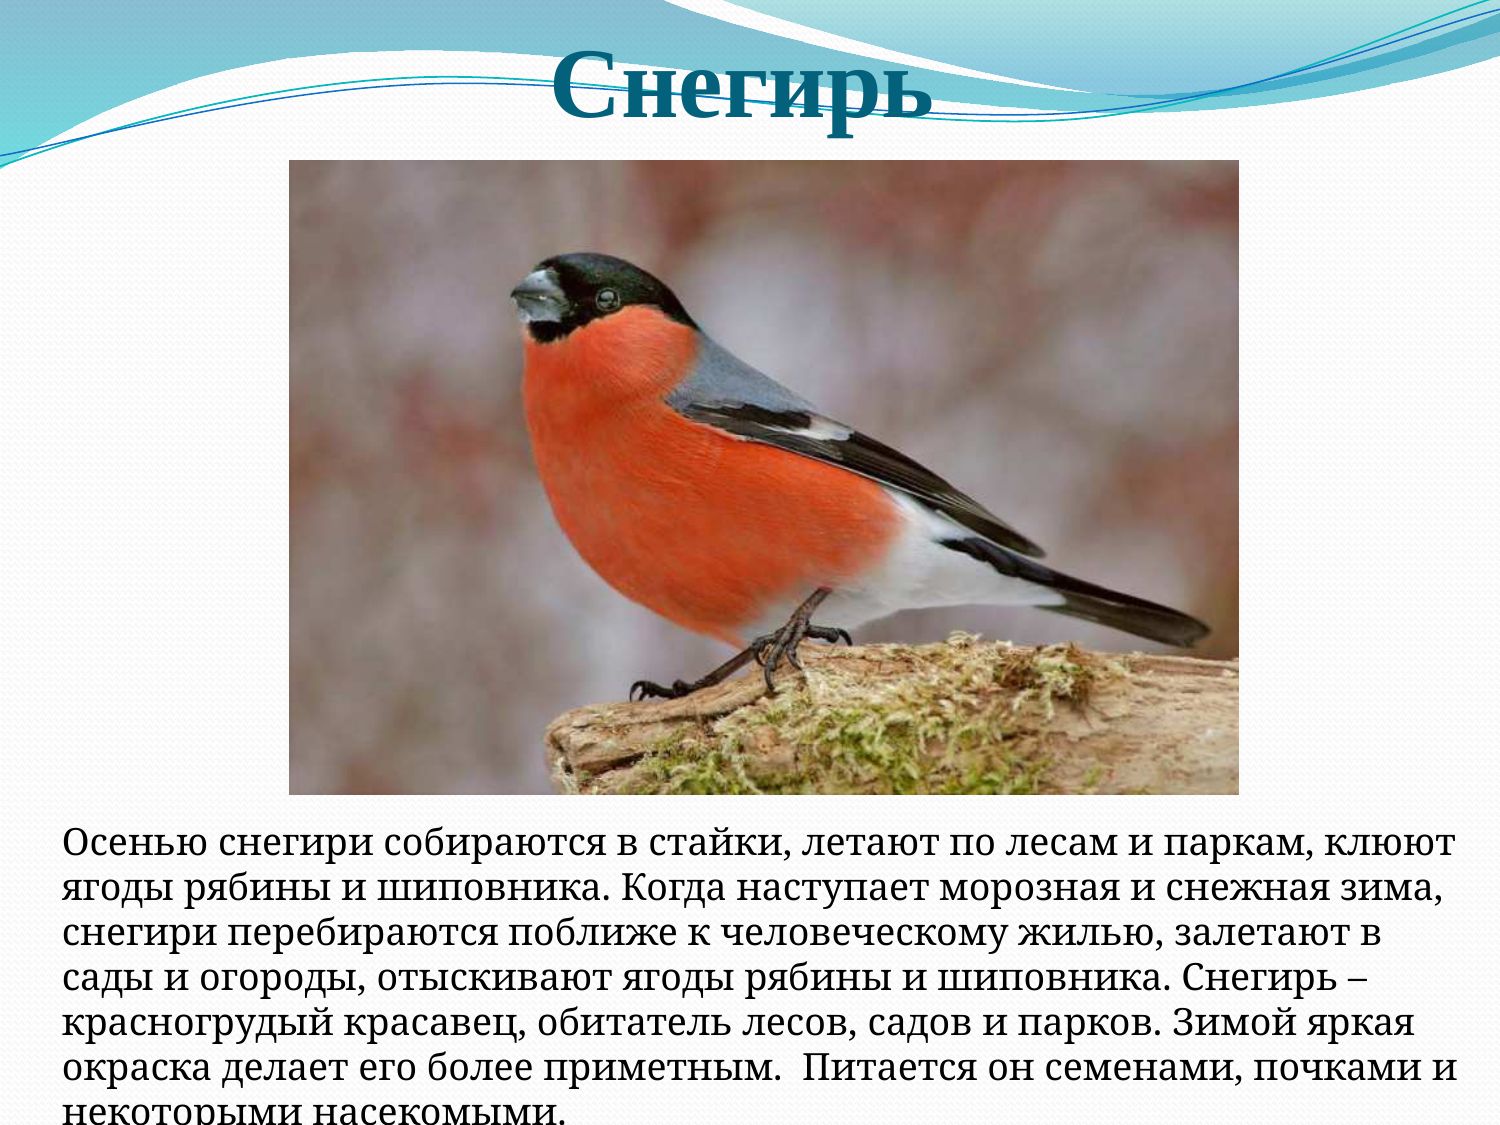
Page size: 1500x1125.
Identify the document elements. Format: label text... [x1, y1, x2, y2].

title Снегирь [549, 0, 1046, 138]
text_box Осенью снегири собираются в стайки, летают по лесам и паркам, клюют ягоды рябины и шиповника. Когда наступает морозная и снежная зима, снегири перебираются поближе к человеческому жилью, залетают в сады и огороды, отыскивают ягоды рябины и шиповника. Снегирь – красногрудый красавец, обитатель лесов, садов и парков. Зимой яркая окраска делает его более приметным. Питается он семенами, почками и некоторыми насекомыми. [47, 810, 1500, 1125]
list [289, 160, 1239, 795]
